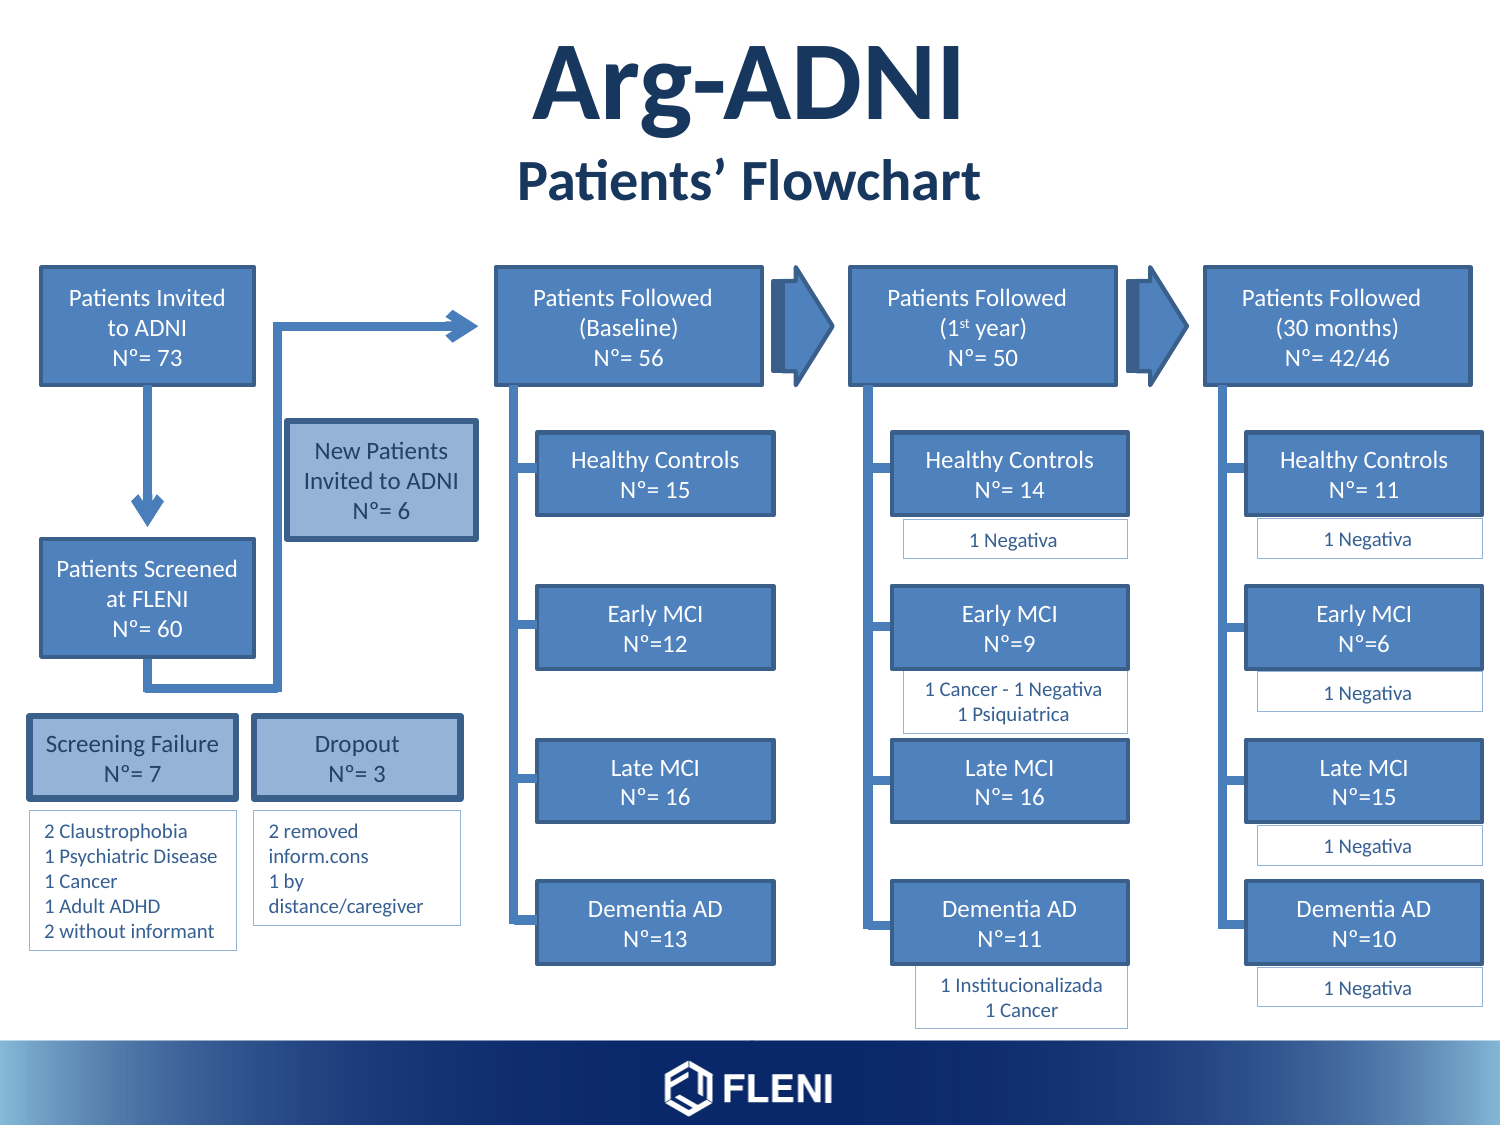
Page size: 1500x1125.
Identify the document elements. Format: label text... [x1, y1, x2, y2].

text_box Patients Followed (1st year) Nº= 50 [848, 265, 1118, 387]
text_box Patients Invited to ADNI Nº= 73 [39, 265, 256, 387]
text_box 2 Claustrophobia 1 Psychiatric Disease 1 Cancer 1 Adult ADHD 2 without informant [29, 810, 237, 951]
text_box 2 removed inform.cons 1 by distance/caregiver [253, 810, 461, 926]
picture [0, 1040, 1500, 1125]
text_box New Patients Invited to ADNI Nº= 6 [285, 419, 478, 541]
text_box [891, 432, 1129, 965]
text_box 1 Negativa [1257, 973, 1483, 1007]
text_box Arg-ADNI Patients’ Flowchart [112, 0, 1388, 242]
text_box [1222, 385, 1247, 929]
text_box Screening Failure Nº= 7 [27, 714, 238, 801]
text_box Patients Followed (Baseline) Nº= 56 [494, 265, 764, 387]
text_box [513, 385, 538, 925]
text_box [537, 432, 774, 965]
text_box Patients Followed (30 months) Nº= 42/46 [1203, 265, 1473, 387]
text_box [771, 265, 835, 388]
text_box 1 Institucionalizada 1 Cancer [915, 973, 1128, 1029]
text_box [1126, 265, 1189, 388]
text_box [867, 385, 892, 929]
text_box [1245, 432, 1483, 965]
text_box Patients Screened at FLENI Nº= 60 [39, 537, 256, 659]
text_box Dropout Nº= 3 [252, 714, 463, 801]
